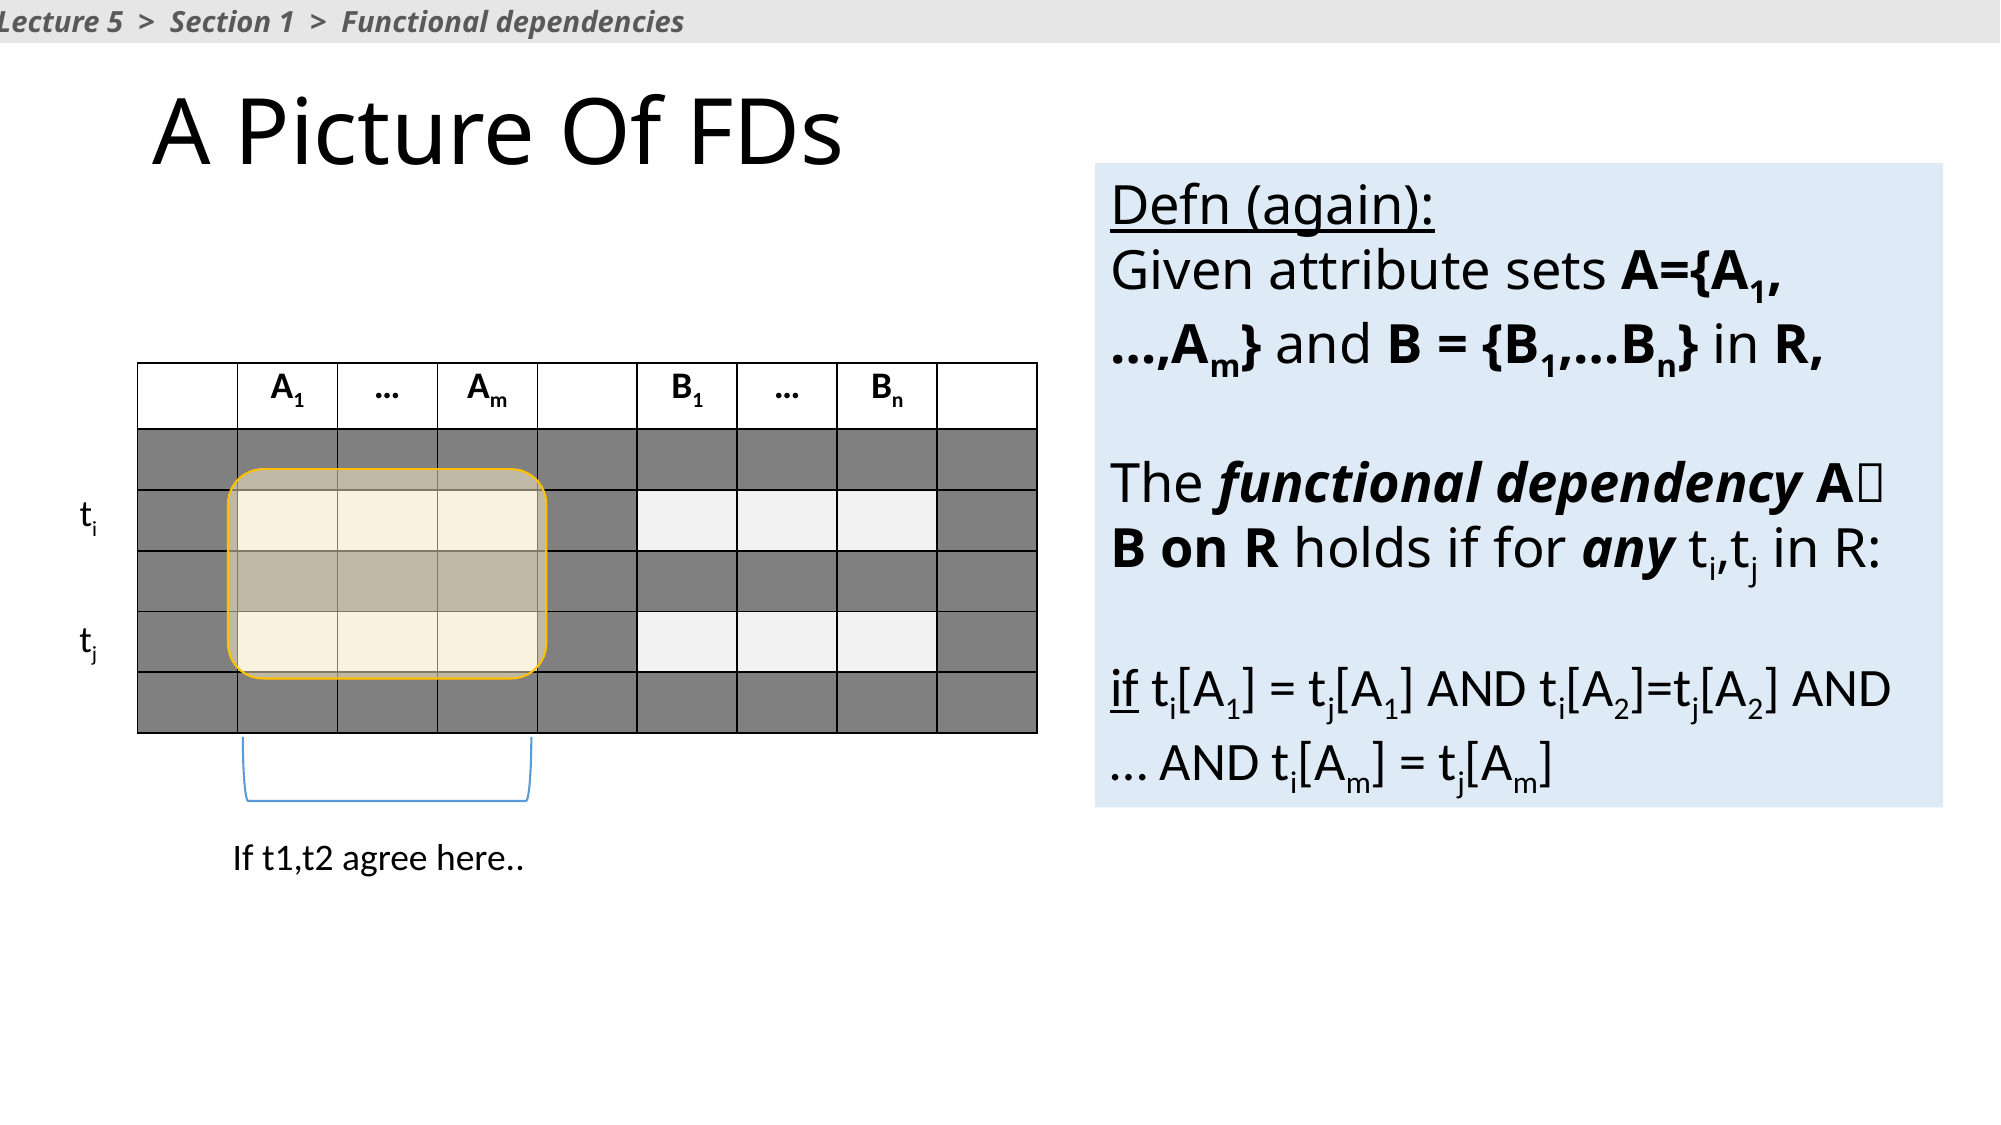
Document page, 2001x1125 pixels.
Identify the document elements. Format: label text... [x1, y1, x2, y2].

title A Picture Of FDs [137, 47, 1863, 244]
text_box ti [39, 481, 138, 548]
table_cell [638, 612, 736, 671]
table_header A1 [238, 364, 337, 428]
table_cell [838, 612, 936, 671]
table_cell [838, 552, 936, 611]
table_cell [838, 491, 936, 550]
text_box Defn (again): Given attribute sets A={A1,…,Am} and B = {B1,…Bn} in R, The functional dependency A B on R holds if for any ti,tj in R: if ti[A1] = tj[A1] AND ti[A2]=tj[A2] AND … AND ti[Am] = tj[Am] [1095, 163, 1944, 808]
table_cell [638, 552, 736, 611]
table_header Am [438, 364, 537, 428]
table_header Bn [838, 364, 936, 428]
table_cell [438, 430, 537, 478]
table_cell [538, 673, 636, 732]
table_cell [738, 673, 836, 732]
table_cell [538, 430, 636, 489]
text_box [241, 736, 533, 803]
table_header [138, 364, 237, 428]
table_cell [938, 612, 1036, 671]
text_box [0, 0, 2000, 47]
table_cell [738, 552, 836, 611]
table_cell [938, 430, 1036, 489]
table_cell [238, 673, 337, 732]
table_cell [338, 430, 437, 468]
table_cell [438, 673, 537, 732]
table_header [538, 364, 636, 428]
table_header B1 [638, 364, 736, 428]
table_cell [638, 491, 736, 550]
table_cell [138, 491, 229, 550]
table_cell [838, 673, 936, 732]
table_cell [738, 491, 836, 550]
table_header [938, 364, 1036, 428]
table_cell [838, 430, 936, 489]
table_cell [938, 673, 1036, 732]
table_cell [548, 552, 636, 611]
table_cell [238, 430, 337, 477]
table_cell [138, 673, 237, 732]
text_box If t1,t2 agree here.. [211, 825, 547, 886]
table_cell [338, 680, 437, 732]
table_header … [338, 364, 437, 428]
table_cell [138, 430, 237, 489]
table_cell [638, 430, 736, 489]
table_cell [538, 612, 636, 671]
table_cell [638, 673, 736, 732]
table_cell [138, 612, 237, 671]
table_cell [738, 430, 836, 489]
table_header … [738, 364, 836, 428]
text_box tj [39, 607, 138, 674]
table_cell [138, 552, 226, 611]
table_cell [938, 552, 1036, 611]
text_box [226, 468, 548, 680]
table_cell [546, 491, 636, 550]
table_cell [738, 612, 836, 671]
table_cell [938, 491, 1036, 550]
